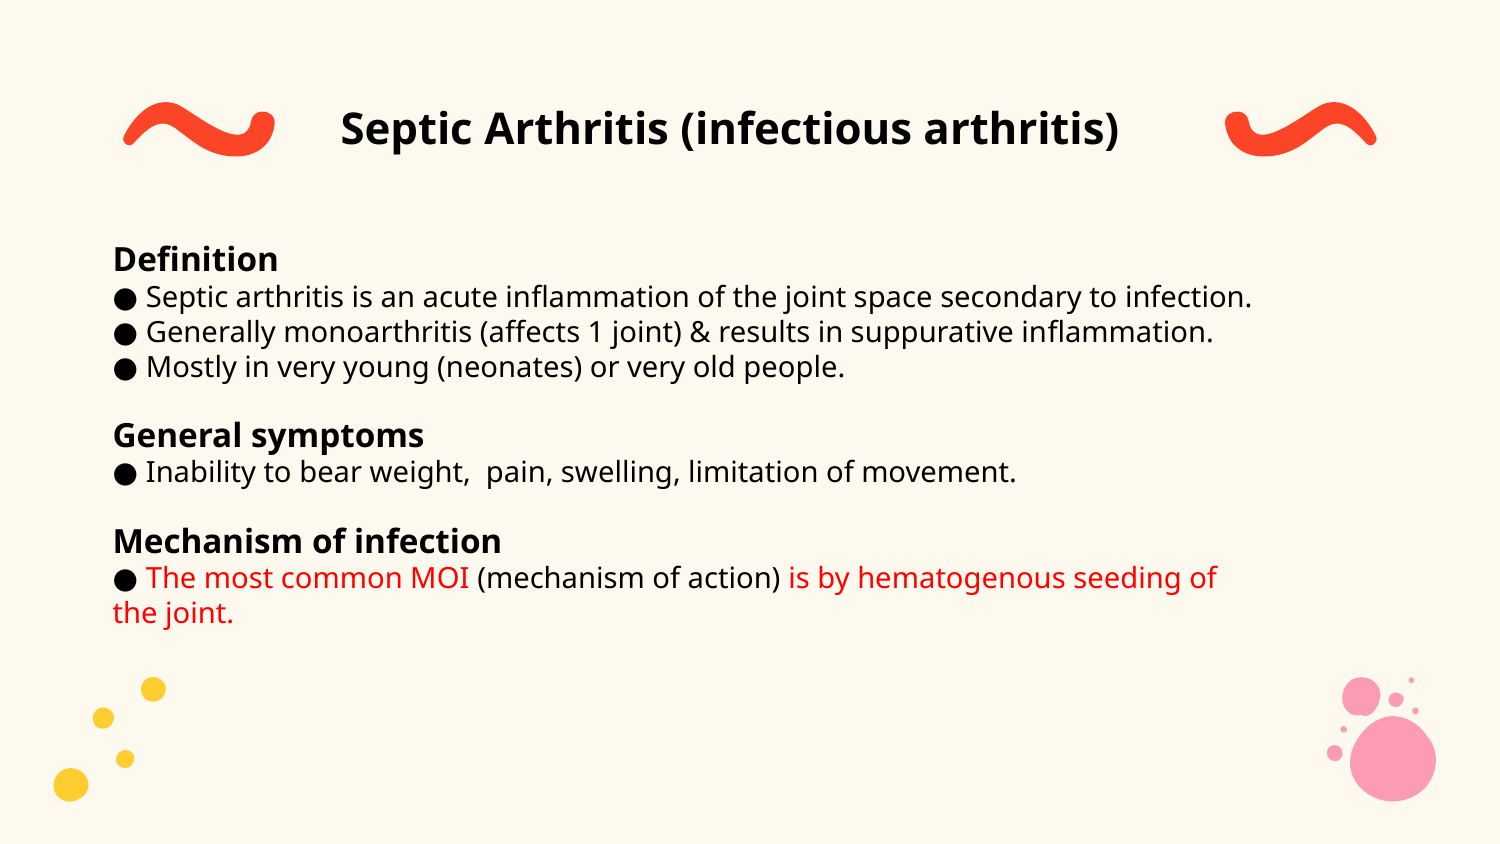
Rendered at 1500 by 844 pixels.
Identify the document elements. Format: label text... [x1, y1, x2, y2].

text_box Septic Arthritis (infectious arthritis) [325, 86, 1415, 169]
text_box Deﬁnition ● Septic arthritis is an acute inﬂammation of the joint space secondary to infection. ● Generally monoarthritis (affects 1 joint) & results in suppurative inﬂammation. ● Mostly in very young (neonates) or very old people. [97, 223, 1453, 398]
text_box Mechanism of infection ● The most common MOI (mechanism of action) is by hematogenous seeding of the joint. [97, 504, 1500, 645]
text_box General symptoms ● Inability to bear weight, pain, swelling, limitation of movement. [97, 398, 1492, 504]
